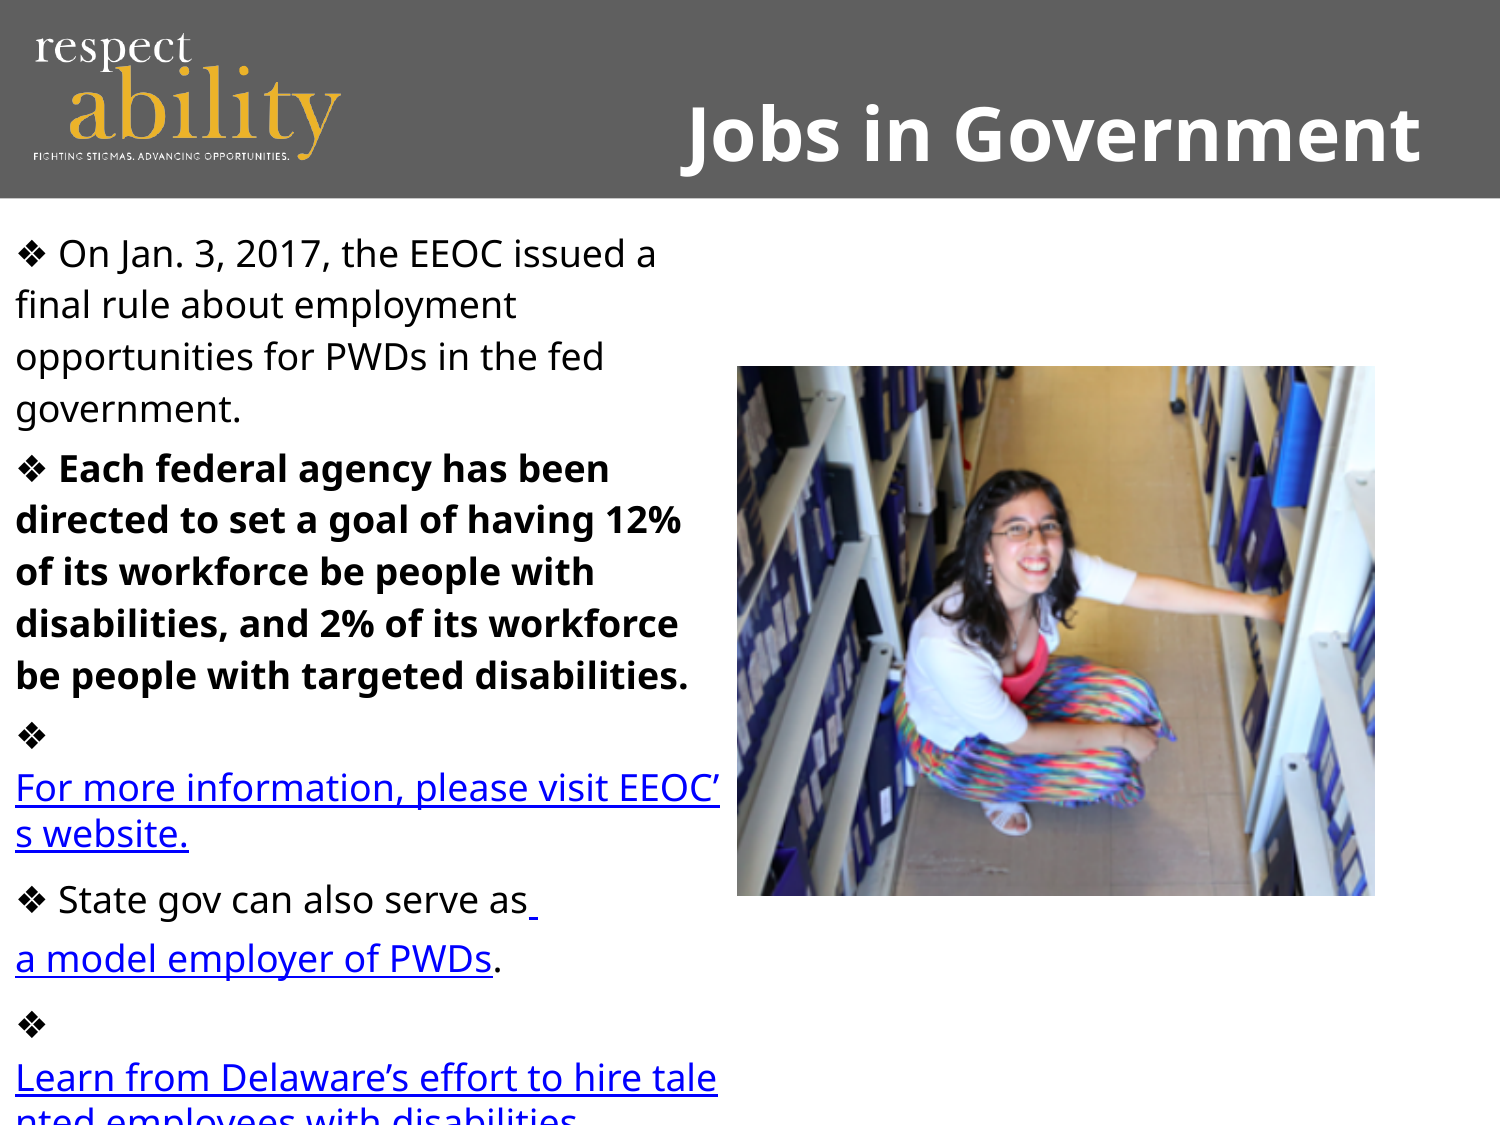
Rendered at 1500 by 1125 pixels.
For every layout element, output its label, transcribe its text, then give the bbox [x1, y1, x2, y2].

text_box [200, 12, 1438, 71]
title Jobs in Government [87, 71, 1438, 117]
picture [737, 366, 1376, 896]
text_box ❖ On Jan. 3, 2017, the EEOC issued a final rule about employment opportunities for PWDs in the fed government. ❖ Each federal agency has been directed to set a goal of having 12% of its workforce be people with disabilities, and 2% of its workforce be people with targeted disabilities. ❖ For more information, please visit EEOC’s website. ❖ State gov can also serve as a model employer of PWDs. ❖Learn from Delaware’s effort to hire talented employees with disabilities. [0, 200, 740, 1125]
text_box [200, 117, 1438, 176]
picture [34, 33, 200, 163]
